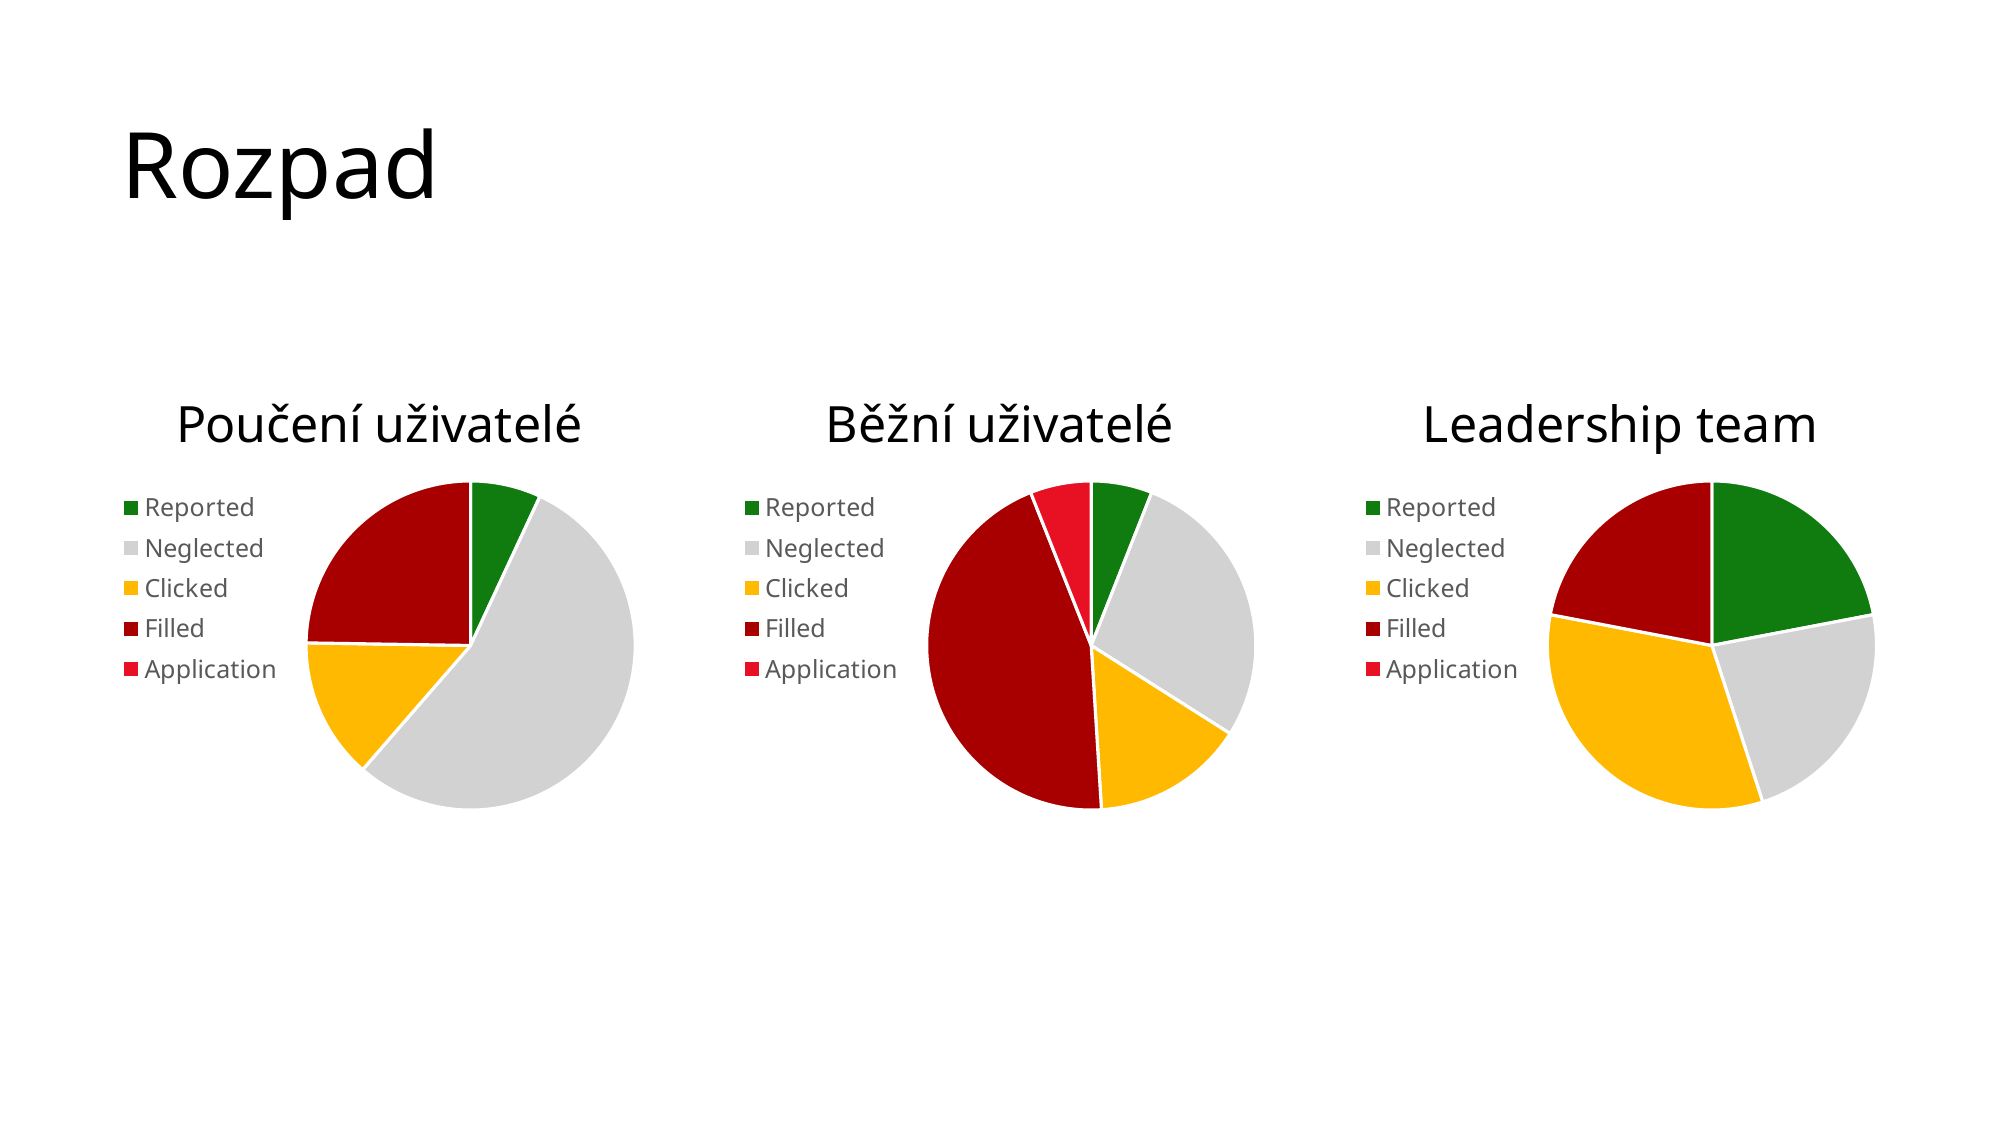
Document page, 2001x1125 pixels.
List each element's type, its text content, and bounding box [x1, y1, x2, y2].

chart [1344, 357, 1897, 820]
chart [723, 357, 1277, 820]
text_box Rozpad [106, 111, 1832, 330]
chart [103, 357, 656, 820]
